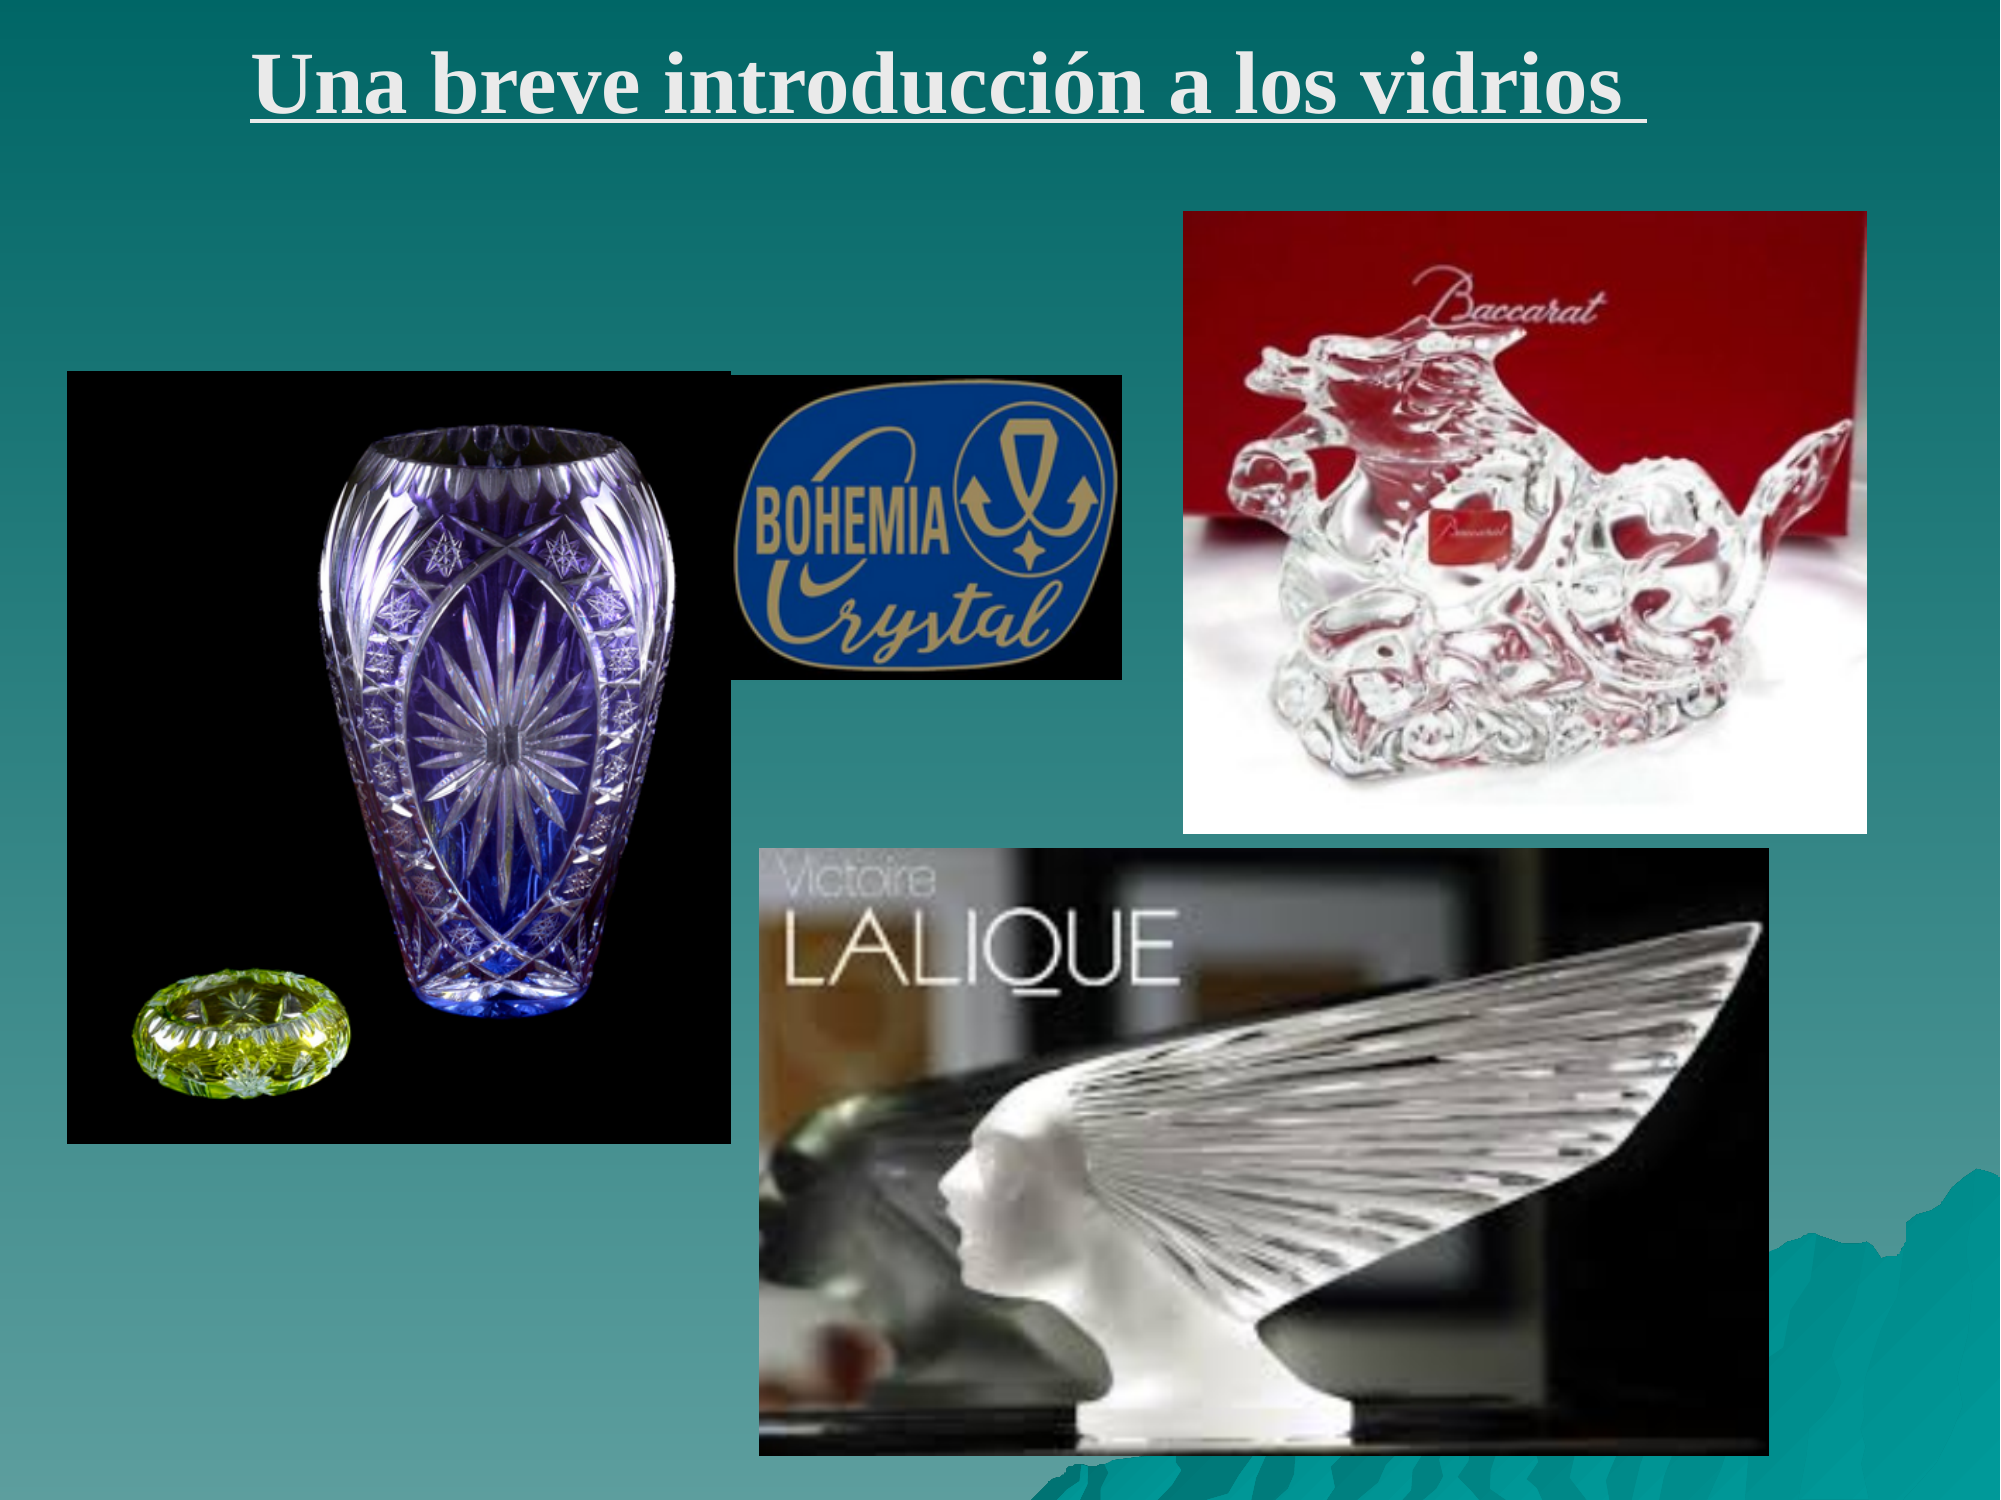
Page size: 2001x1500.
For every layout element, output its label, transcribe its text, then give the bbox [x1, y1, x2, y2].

picture [758, 848, 1769, 1456]
picture [1183, 210, 1867, 835]
picture [67, 371, 1122, 1144]
text_box Una breve introducción a los vidrios [235, 17, 1663, 139]
